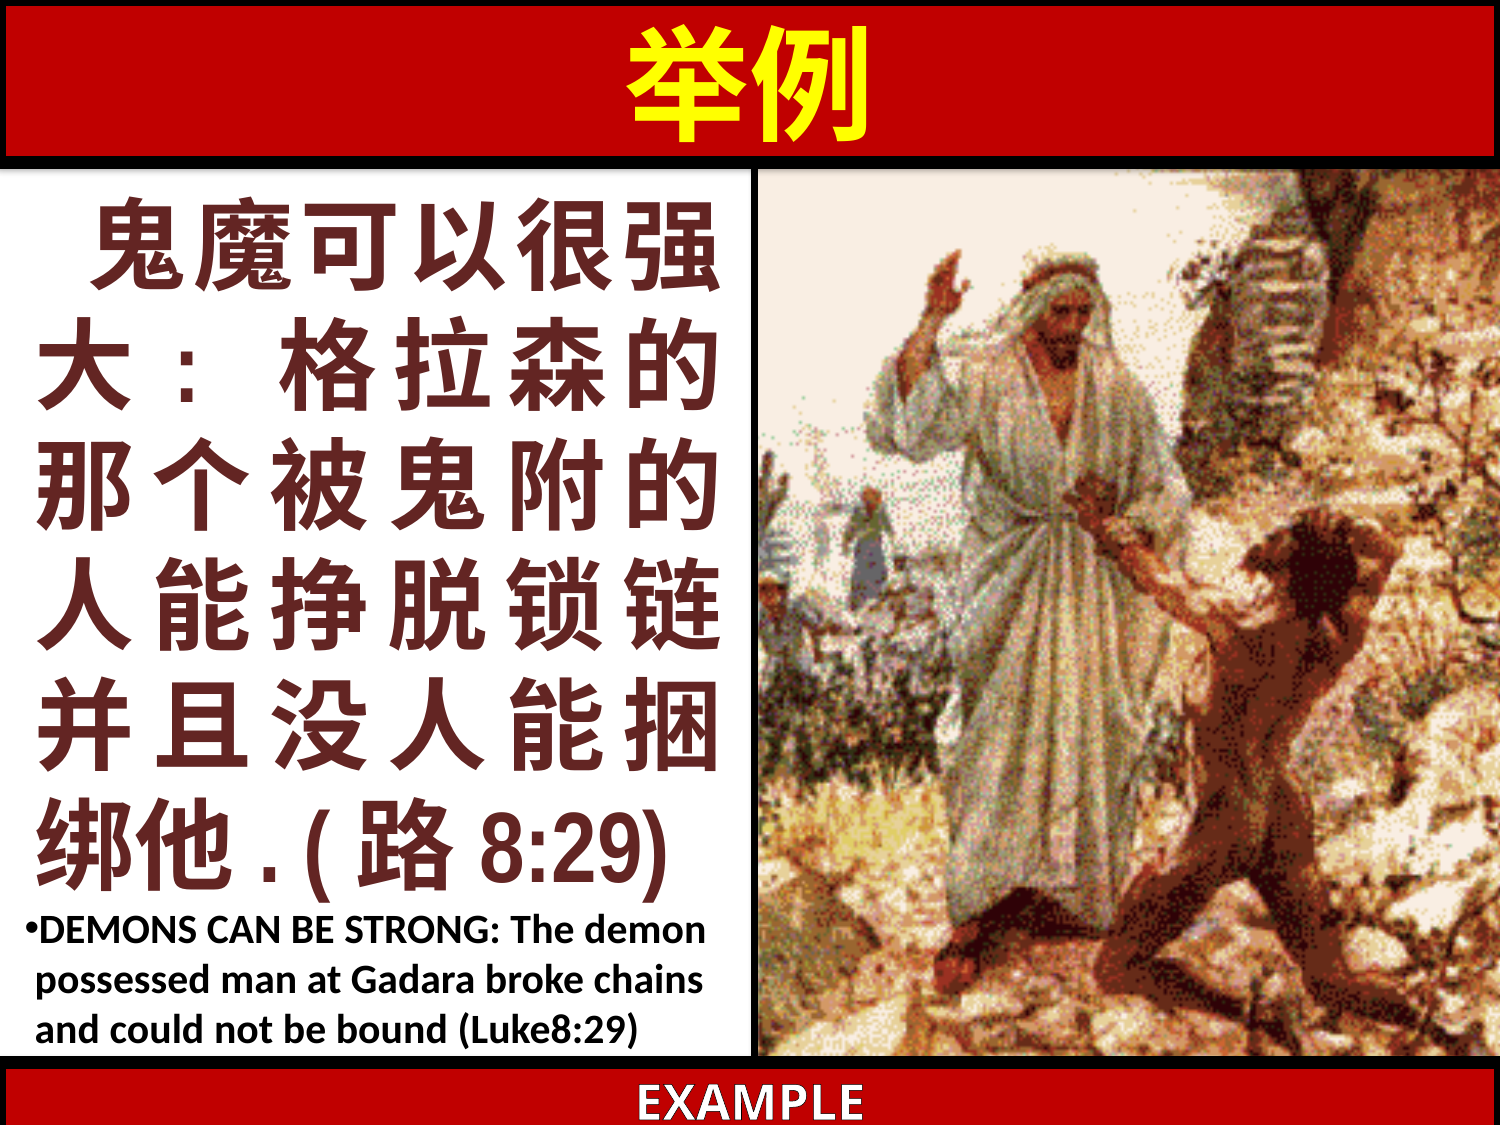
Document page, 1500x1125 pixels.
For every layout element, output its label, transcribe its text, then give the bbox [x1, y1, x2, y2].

text_box EXAMPLE [0, 1062, 1500, 1125]
picture [757, 149, 1500, 1063]
text_box 举例 [0, 0, 1500, 163]
text_box 鬼魔可以很强大: 格拉森的那个被鬼附的人能挣脱锁链并且没人能捆绑他. (路8:29) DEMONS CAN BE STRONG: The demon possessed man at Gadara broke chains and could not be bound (Luke8:29) [0, 174, 738, 1060]
